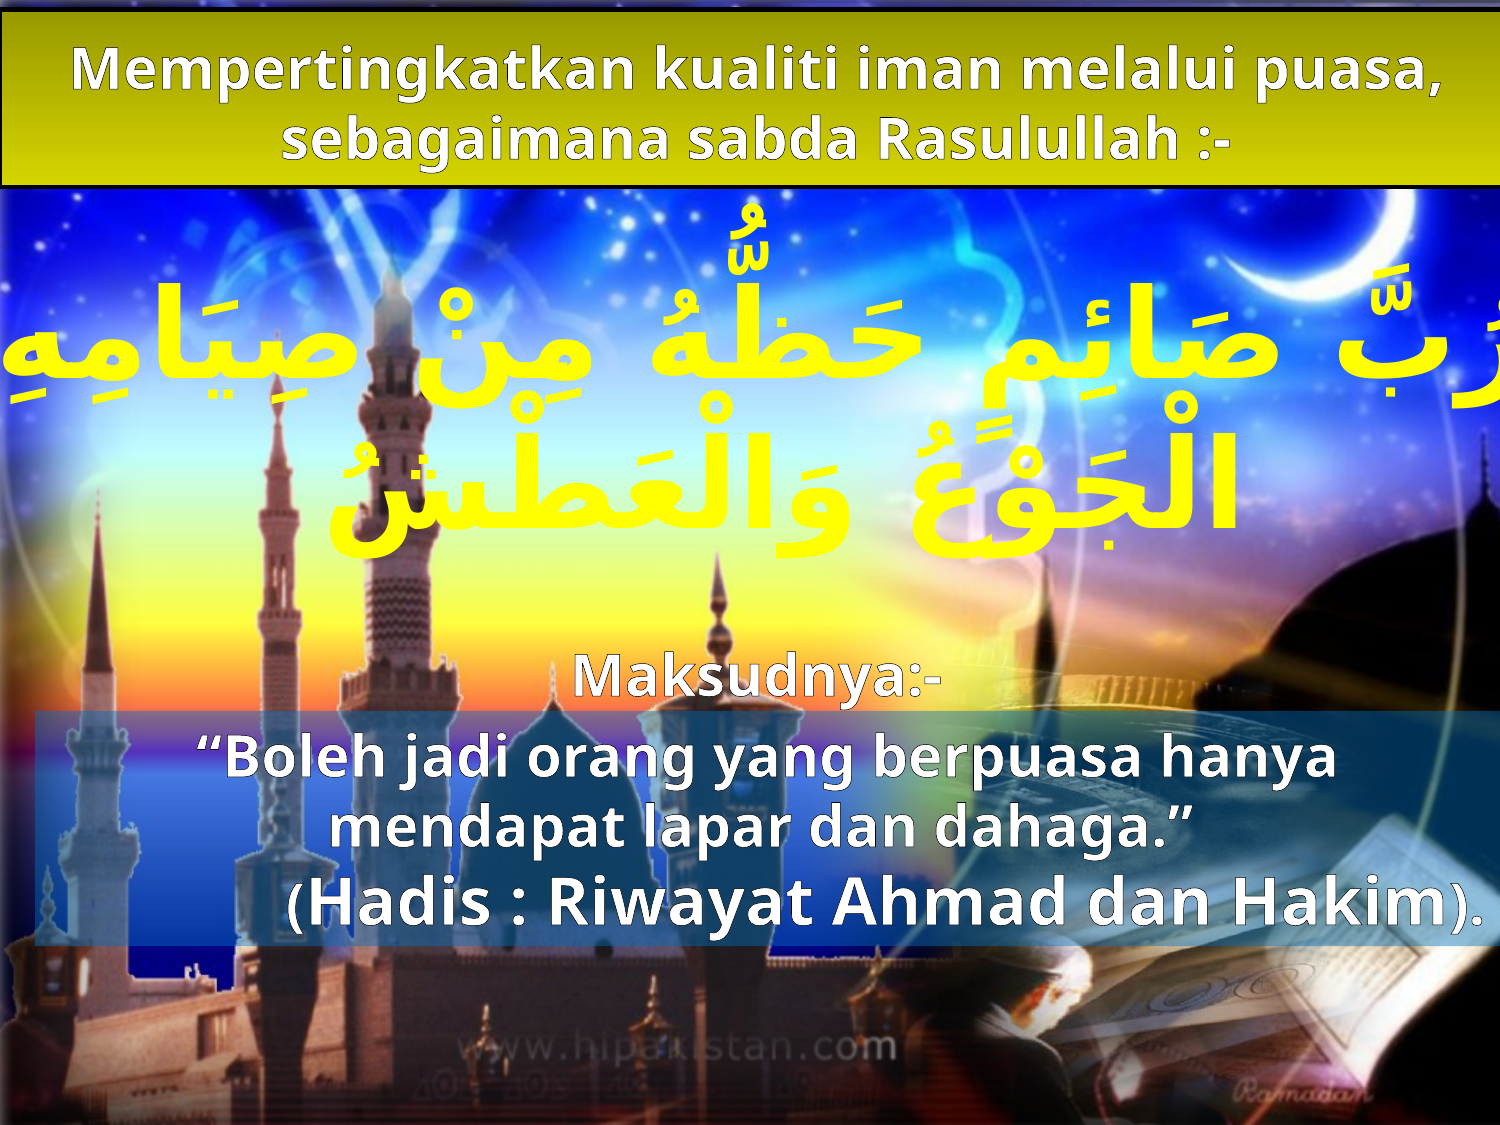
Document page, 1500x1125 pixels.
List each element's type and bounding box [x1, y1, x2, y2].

text_box [0, 0, 1500, 1125]
